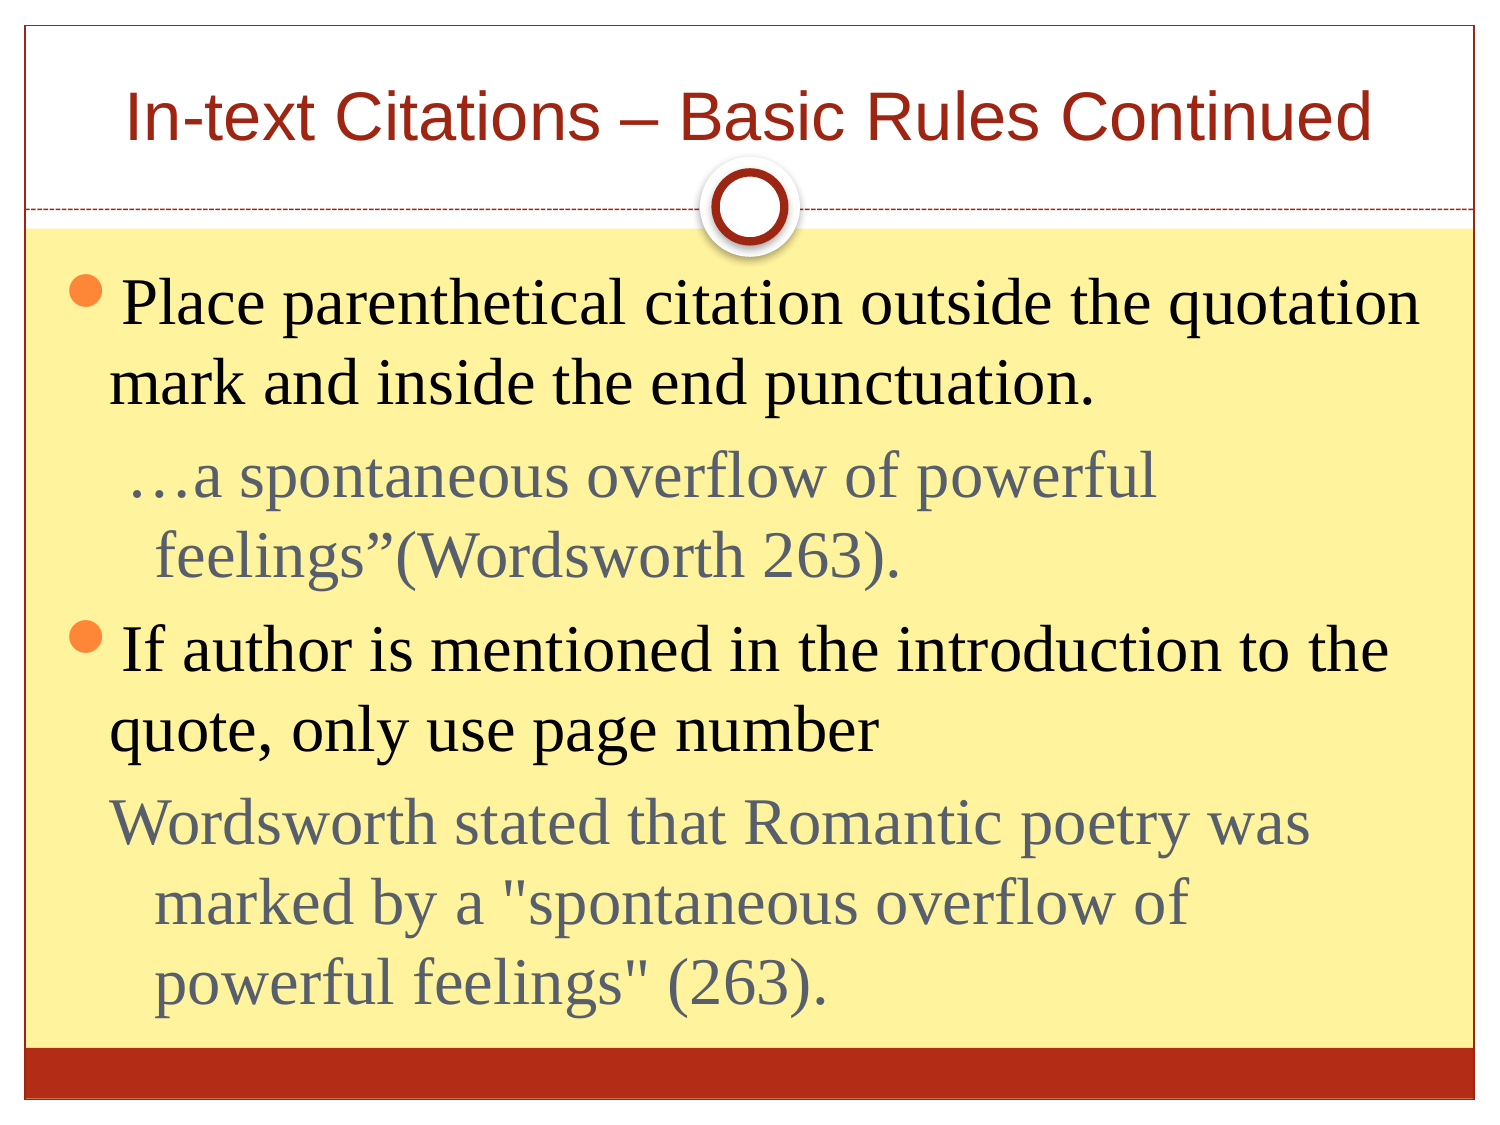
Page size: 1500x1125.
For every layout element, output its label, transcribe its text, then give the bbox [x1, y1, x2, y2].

list Place parenthetical citation outside the quotation mark and inside the end punctuation. …a spontaneous overflow of powerful feelings”(Wordsworth 263). If author is mentioned in the introduction to the quote, only use page number Wordsworth stated that Romantic poetry was marked by a "spontaneous overflow of powerful feelings" (263). [49, 250, 1445, 1001]
title In-text Citations – Basic Rules Continued [49, 37, 1450, 162]
